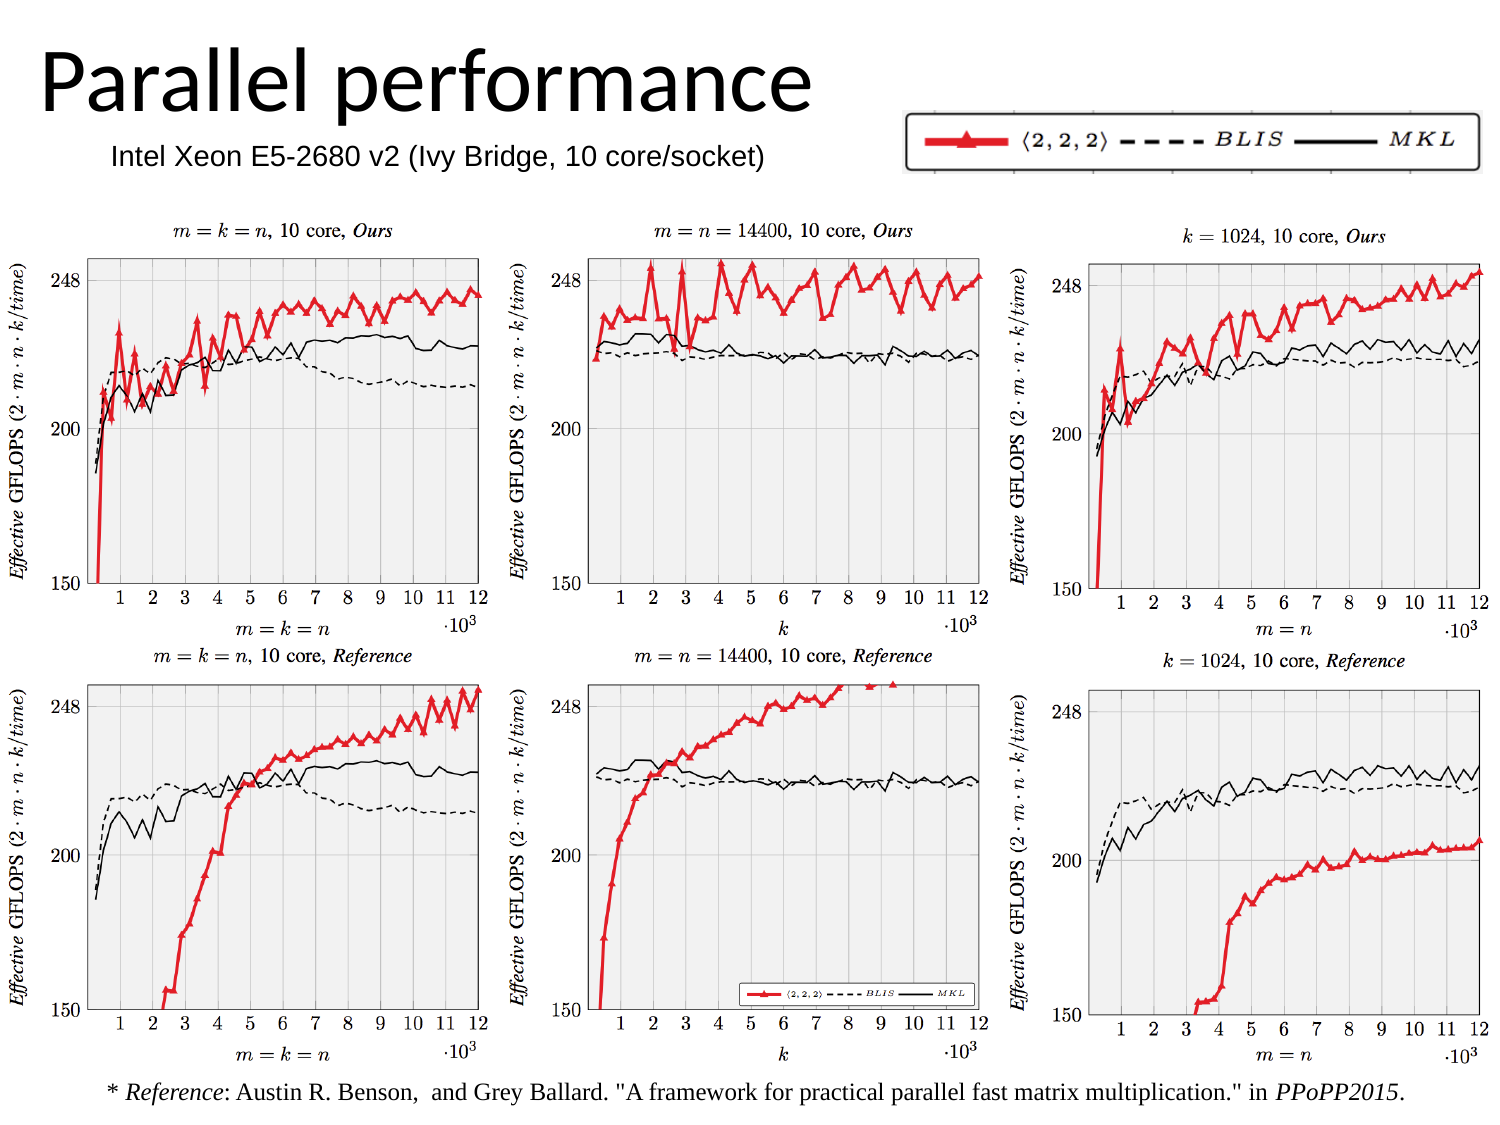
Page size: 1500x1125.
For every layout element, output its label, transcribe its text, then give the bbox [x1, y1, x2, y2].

picture [0, 210, 1500, 1073]
picture [902, 109, 1483, 174]
title Parallel performance [24, 0, 1375, 169]
text_box Intel Xeon E5-2680 v2 (Ivy Bridge, 10 core/socket) [95, 130, 899, 180]
text_box * Reference: Austin R. Benson, and Grey Ballard. "A framework for practical parallel fast matrix multiplication." in PPoPP2015. [91, 1082, 1500, 1125]
